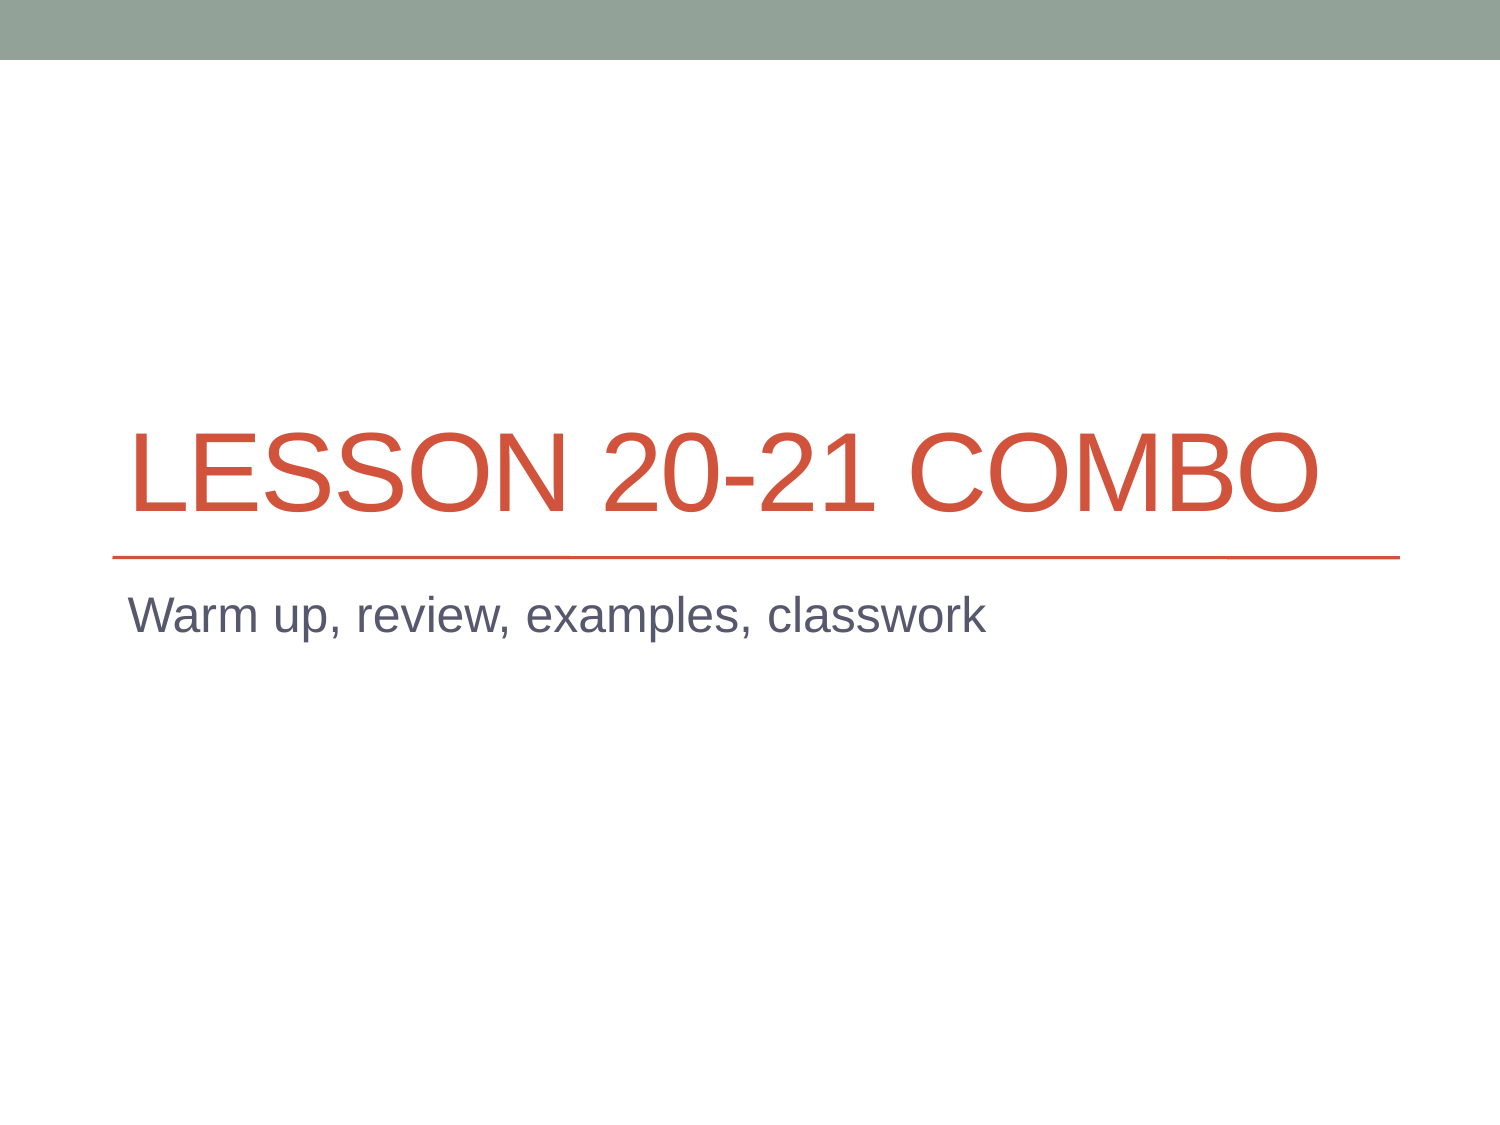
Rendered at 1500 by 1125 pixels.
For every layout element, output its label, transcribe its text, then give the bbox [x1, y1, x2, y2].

title Lesson 20-21 Combo [112, 224, 1400, 542]
subtitle Warm up, review, examples, classwork [112, 575, 1232, 863]
